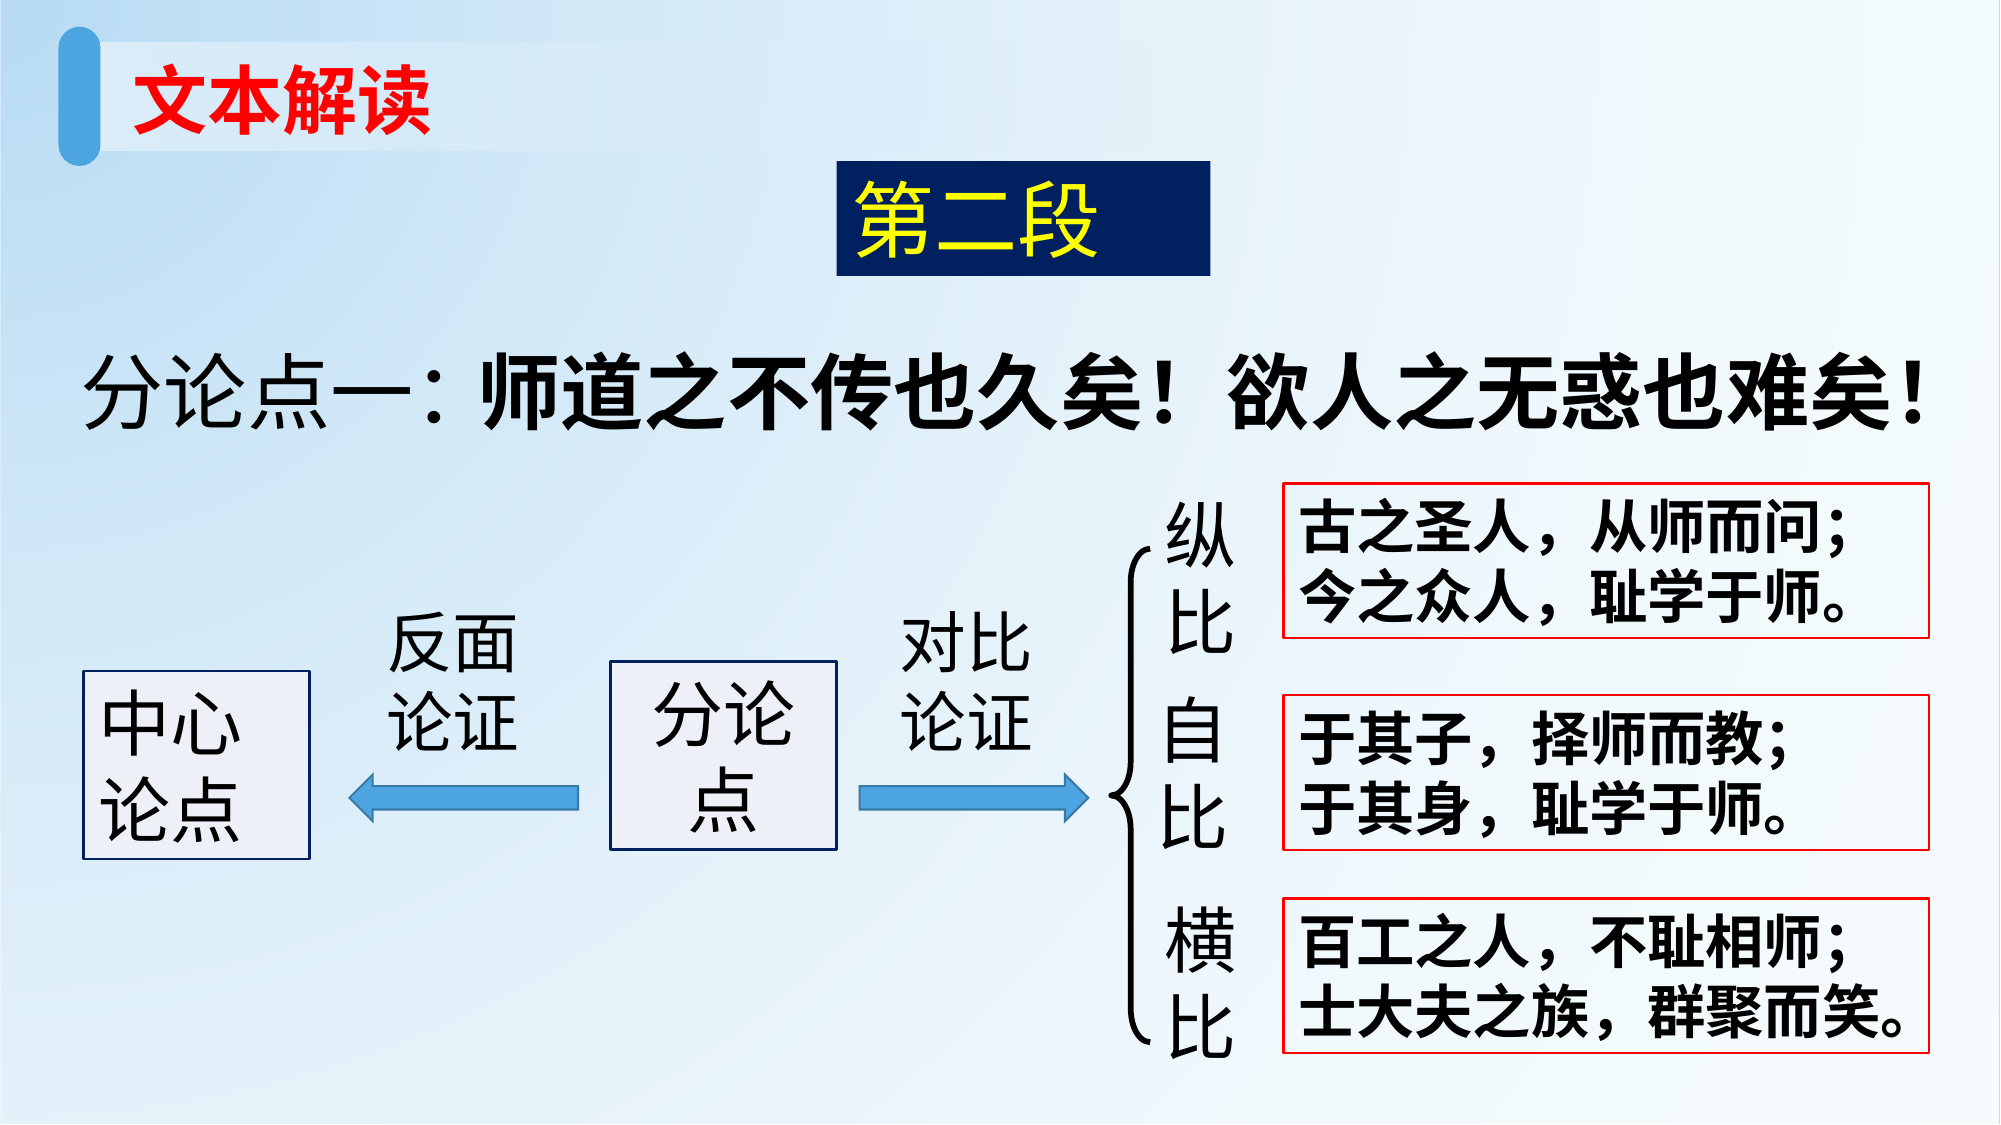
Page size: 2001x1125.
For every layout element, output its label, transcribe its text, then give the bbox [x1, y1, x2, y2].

text_box 于其子，择师而教； 于其身，耻学于师。 [1283, 695, 1930, 850]
text_box [1111, 548, 1151, 1043]
text_box 中心论点 [83, 671, 310, 859]
text_box 百工之人，不耻相师； 士大夫之族，群聚而笑。 [1283, 898, 1930, 1053]
text_box 横比 [1137, 888, 1264, 1077]
text_box 古之圣人，从师而问； 今之众人，耻学于师。 [1283, 483, 1930, 638]
text_box 纵比 [1137, 483, 1264, 672]
text_box 分论点一： [66, 333, 462, 448]
text_box 自比 [1151, 678, 1257, 867]
text_box 第二段 [836, 166, 1211, 276]
text_box [858, 772, 1090, 824]
text_box 对比论证 [884, 593, 1063, 768]
text_box 反面论证 [371, 593, 549, 768]
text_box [58, 26, 1420, 166]
text_box 分论点 [610, 661, 837, 850]
picture [0, 0, 2000, 1125]
text_box 师道之不传也久矣！欲人之无惑也难矣！ [462, 333, 1930, 448]
text_box [347, 772, 580, 824]
